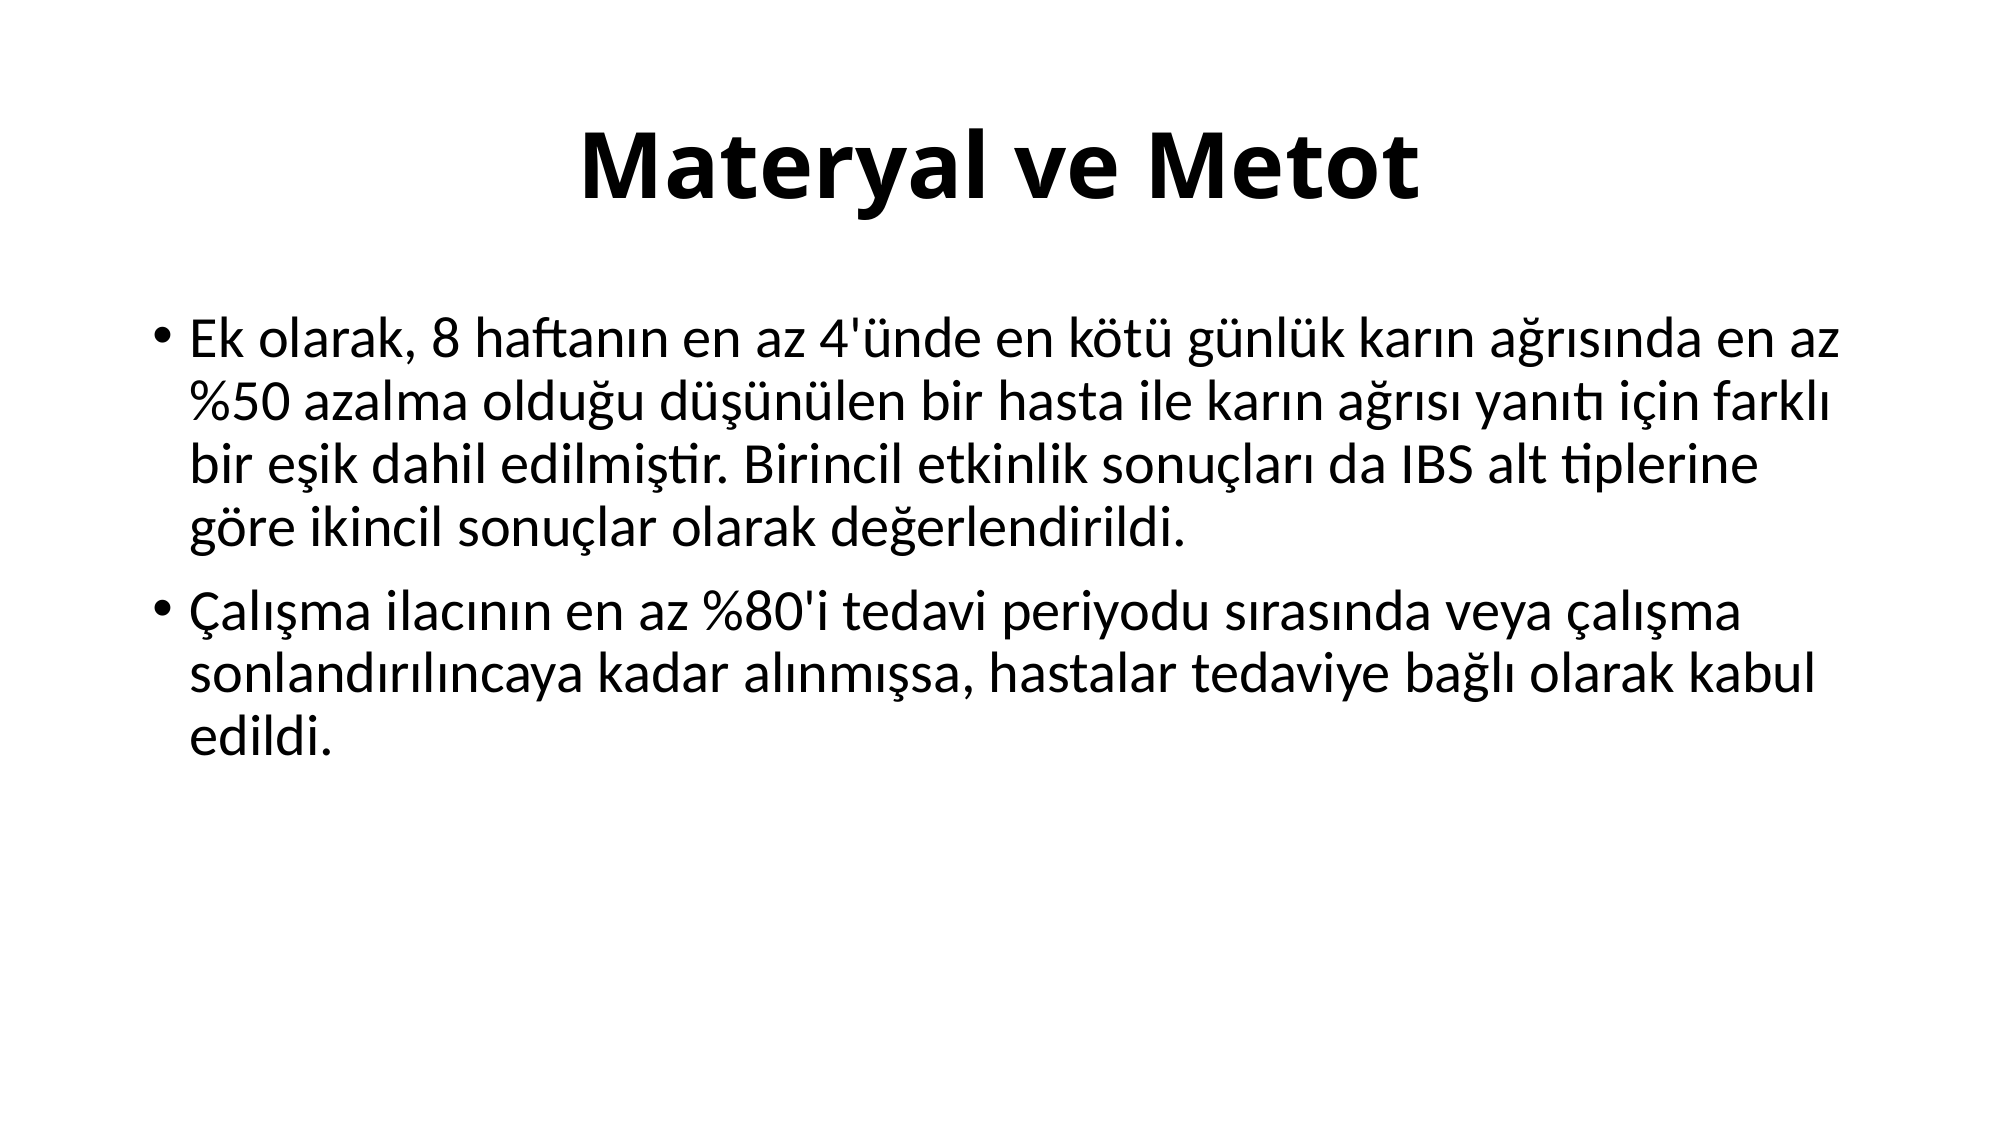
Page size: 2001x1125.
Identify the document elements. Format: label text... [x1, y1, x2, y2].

list Ek olarak, 8 haftanın en az 4'ünde en kötü günlük karın ağrısında en az %50 azalma olduğu düşünülen bir hasta ile karın ağrısı yanıtı için farklı bir eşik dahil edilmiştir. Birincil etkinlik sonuçları da IBS alt tiplerine göre ikincil sonuçlar olarak değerlendirildi. Çalışma ilacının en az %80'i tedavi periyodu sırasında veya çalışma sonlandırılıncaya kadar alınmışsa, hastalar tedaviye bağlı olarak kabul edildi. [137, 299, 1863, 1014]
title Materyal ve Metot [137, 59, 1863, 278]
